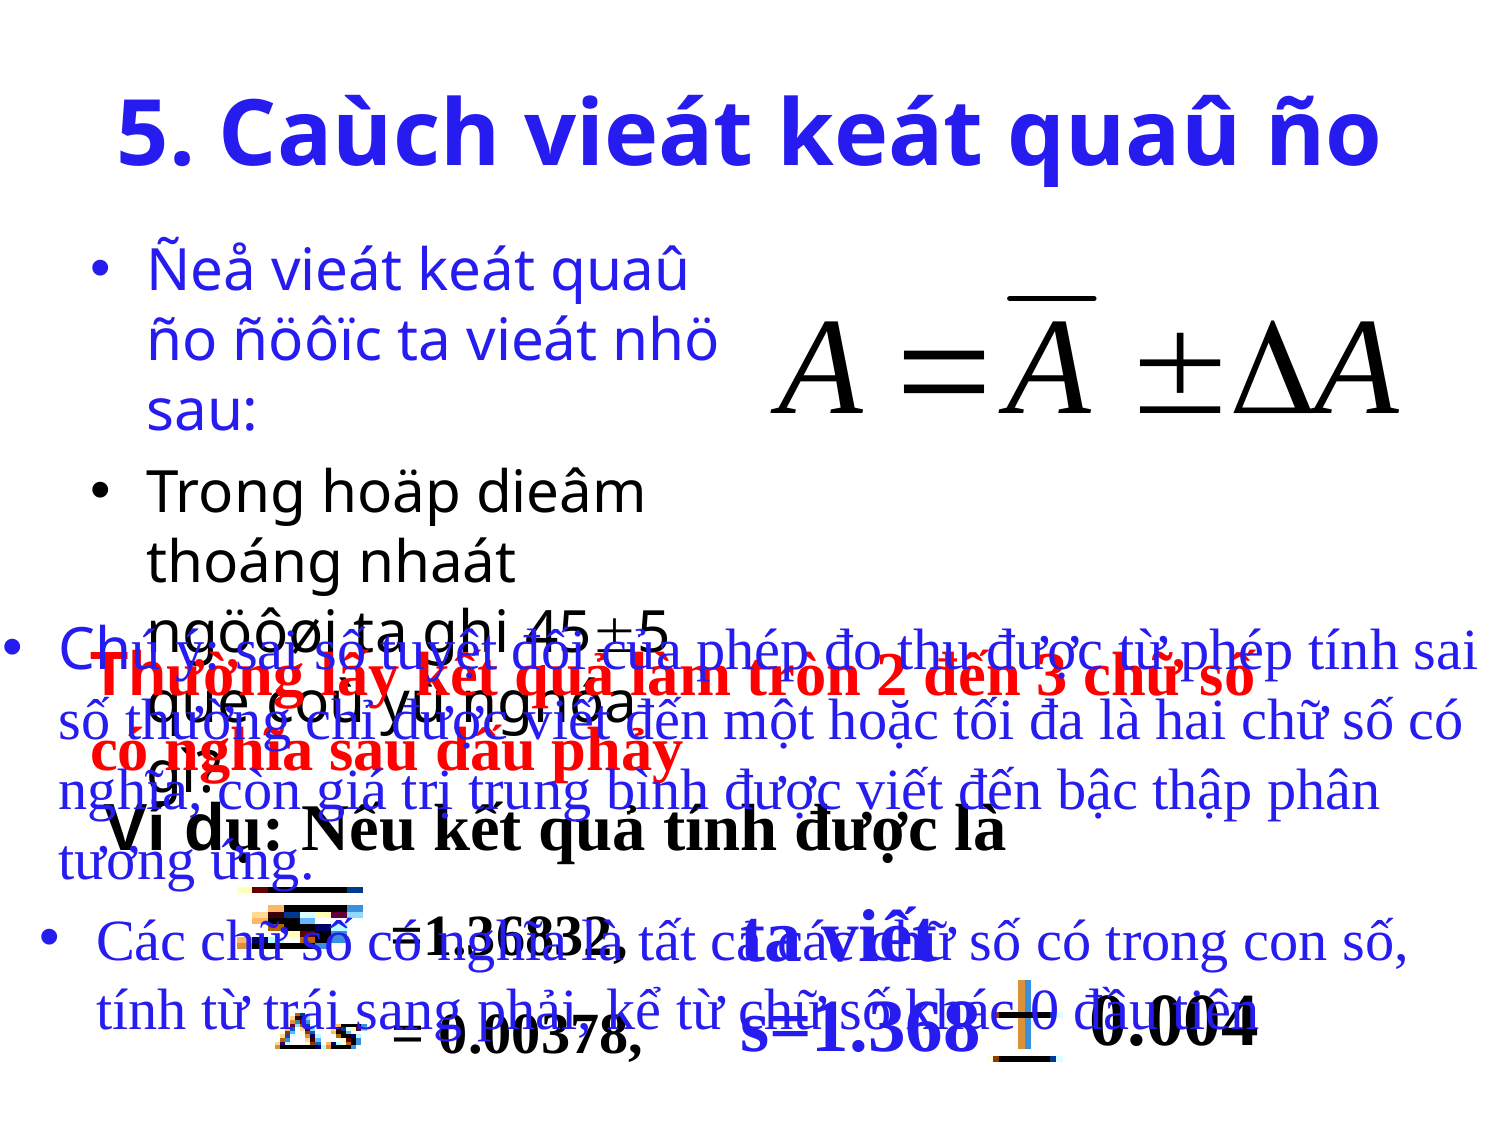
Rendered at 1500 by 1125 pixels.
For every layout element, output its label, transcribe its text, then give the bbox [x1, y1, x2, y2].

list Ñeå vieát keát quaû ño ñöôïc ta vieát nhö sau: Trong hoäp dieâm thoáng nhaát ngöôøi ta ghi 455 que coù yù nghóa gì? [75, 224, 738, 604]
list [749, 274, 1413, 434]
picture [987, 962, 1063, 1101]
text_box Các chữ số có nghĩa là tất cả các chữ số có trong con số, tính từ trái sang phải, kể từ chữ số khác 0 đầu tiên [24, 894, 1450, 1125]
text_box Chú ý: sai số tuyệt đối của phép đo thu được từ phép tính sai số thường chỉ được viết đến một hoặc tối đa là hai chữ số có nghĩa, còn giá trị trung bình được viết đến bậc thập phân tương ứng. [0, 604, 1500, 1005]
title 5. Caùch vieát keát quaû ño [75, 45, 1425, 213]
picture [237, 862, 367, 1079]
